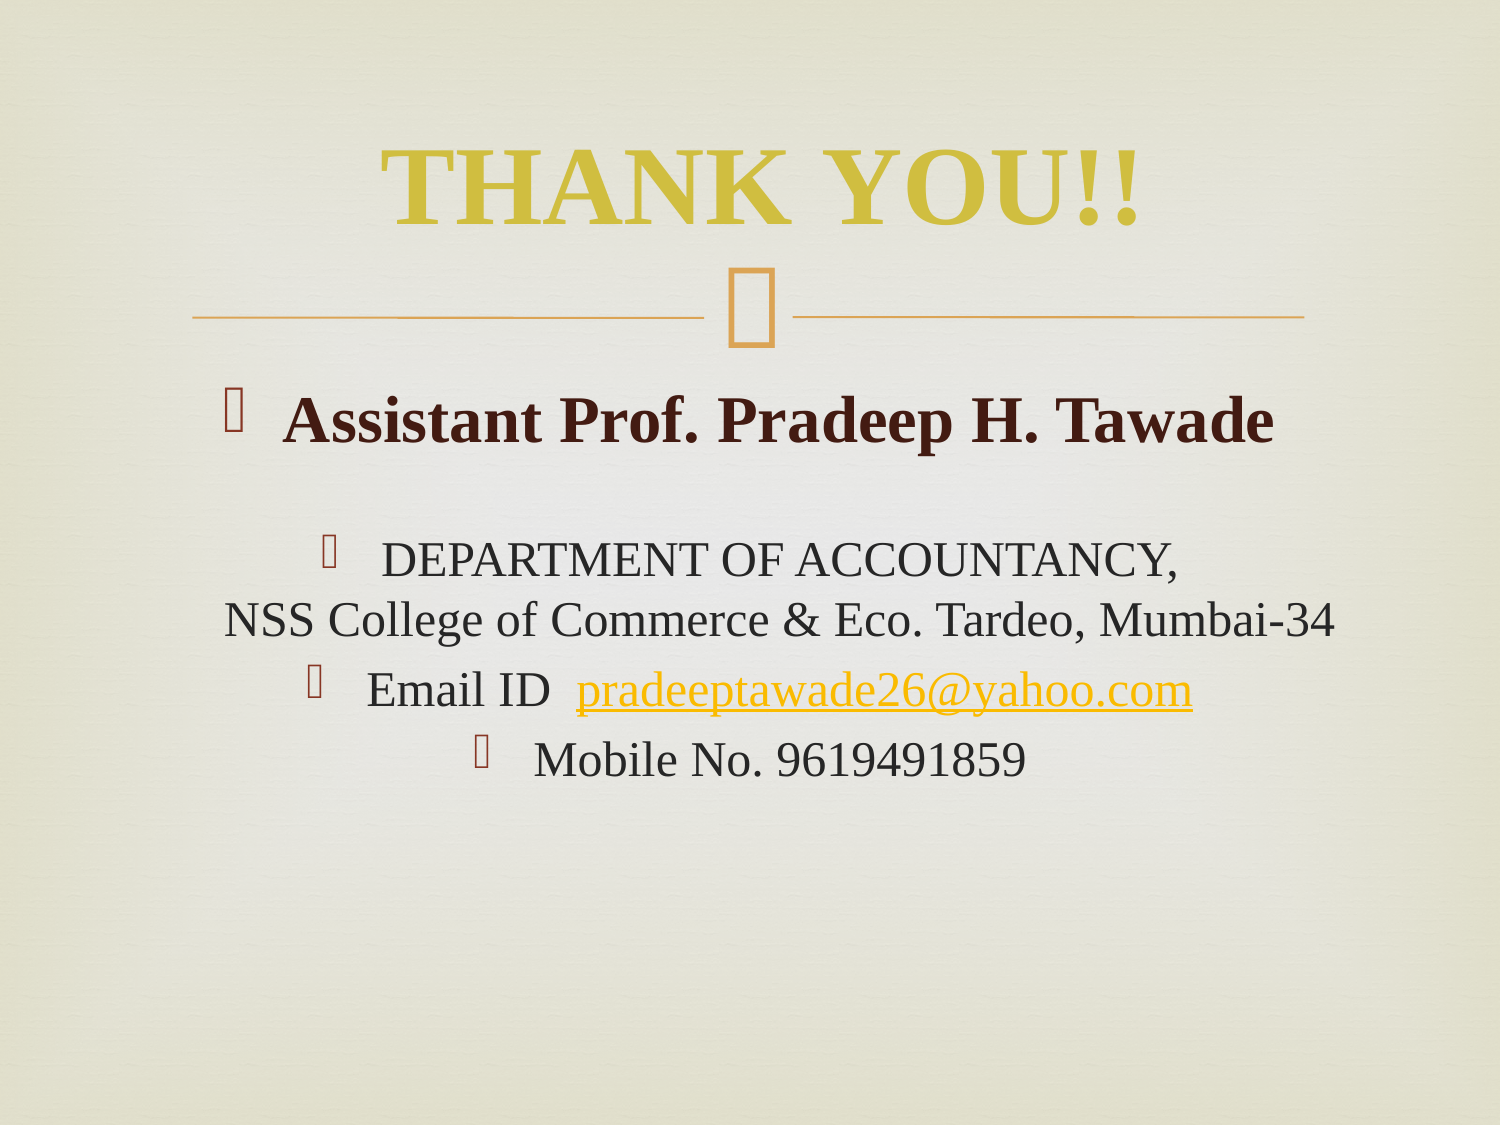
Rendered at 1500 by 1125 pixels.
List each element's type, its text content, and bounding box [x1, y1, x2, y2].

title THANK YOU!! [112, 93, 1386, 267]
list Assistant Prof. Pradeep H. Tawade DEPARTMENT OF ACCOUNTANCY, NSS College of Commerce & Eco. Tardeo, Mumbai-34 Email ID pradeeptawade26@yahoo.com Mobile No. 9619491859 [114, 368, 1386, 1005]
